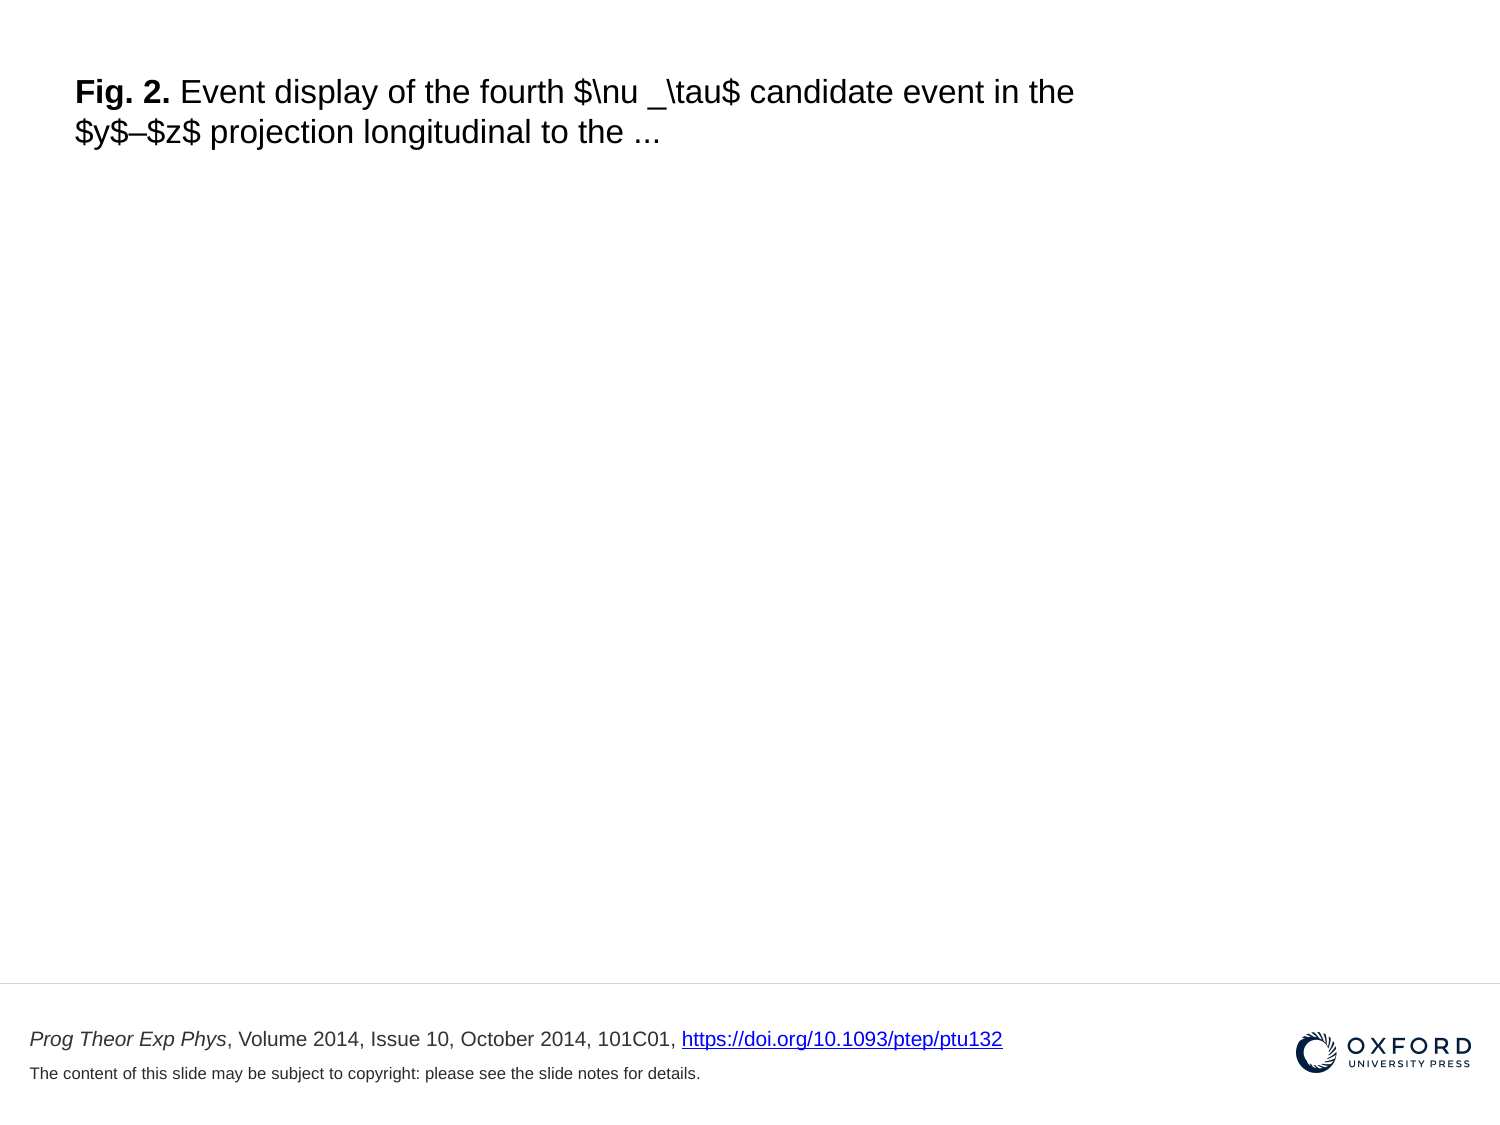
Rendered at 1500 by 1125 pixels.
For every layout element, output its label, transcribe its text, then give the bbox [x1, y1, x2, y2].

title Fig. 2. Event display of the fourth $\nu _\tau$ candidate event in the $y$–$z$ projection longitudinal to the ... [75, 69, 1078, 171]
footer Prog Theor Exp Phys, Volume 2014, Issue 10, October 2014, 101C01, https://doi.org/10.1093/ptep/ptu132 The content of this slide may be subject to copyright: please see the slide notes for details. [0, 983, 1260, 1125]
picture [1296, 1032, 1471, 1073]
